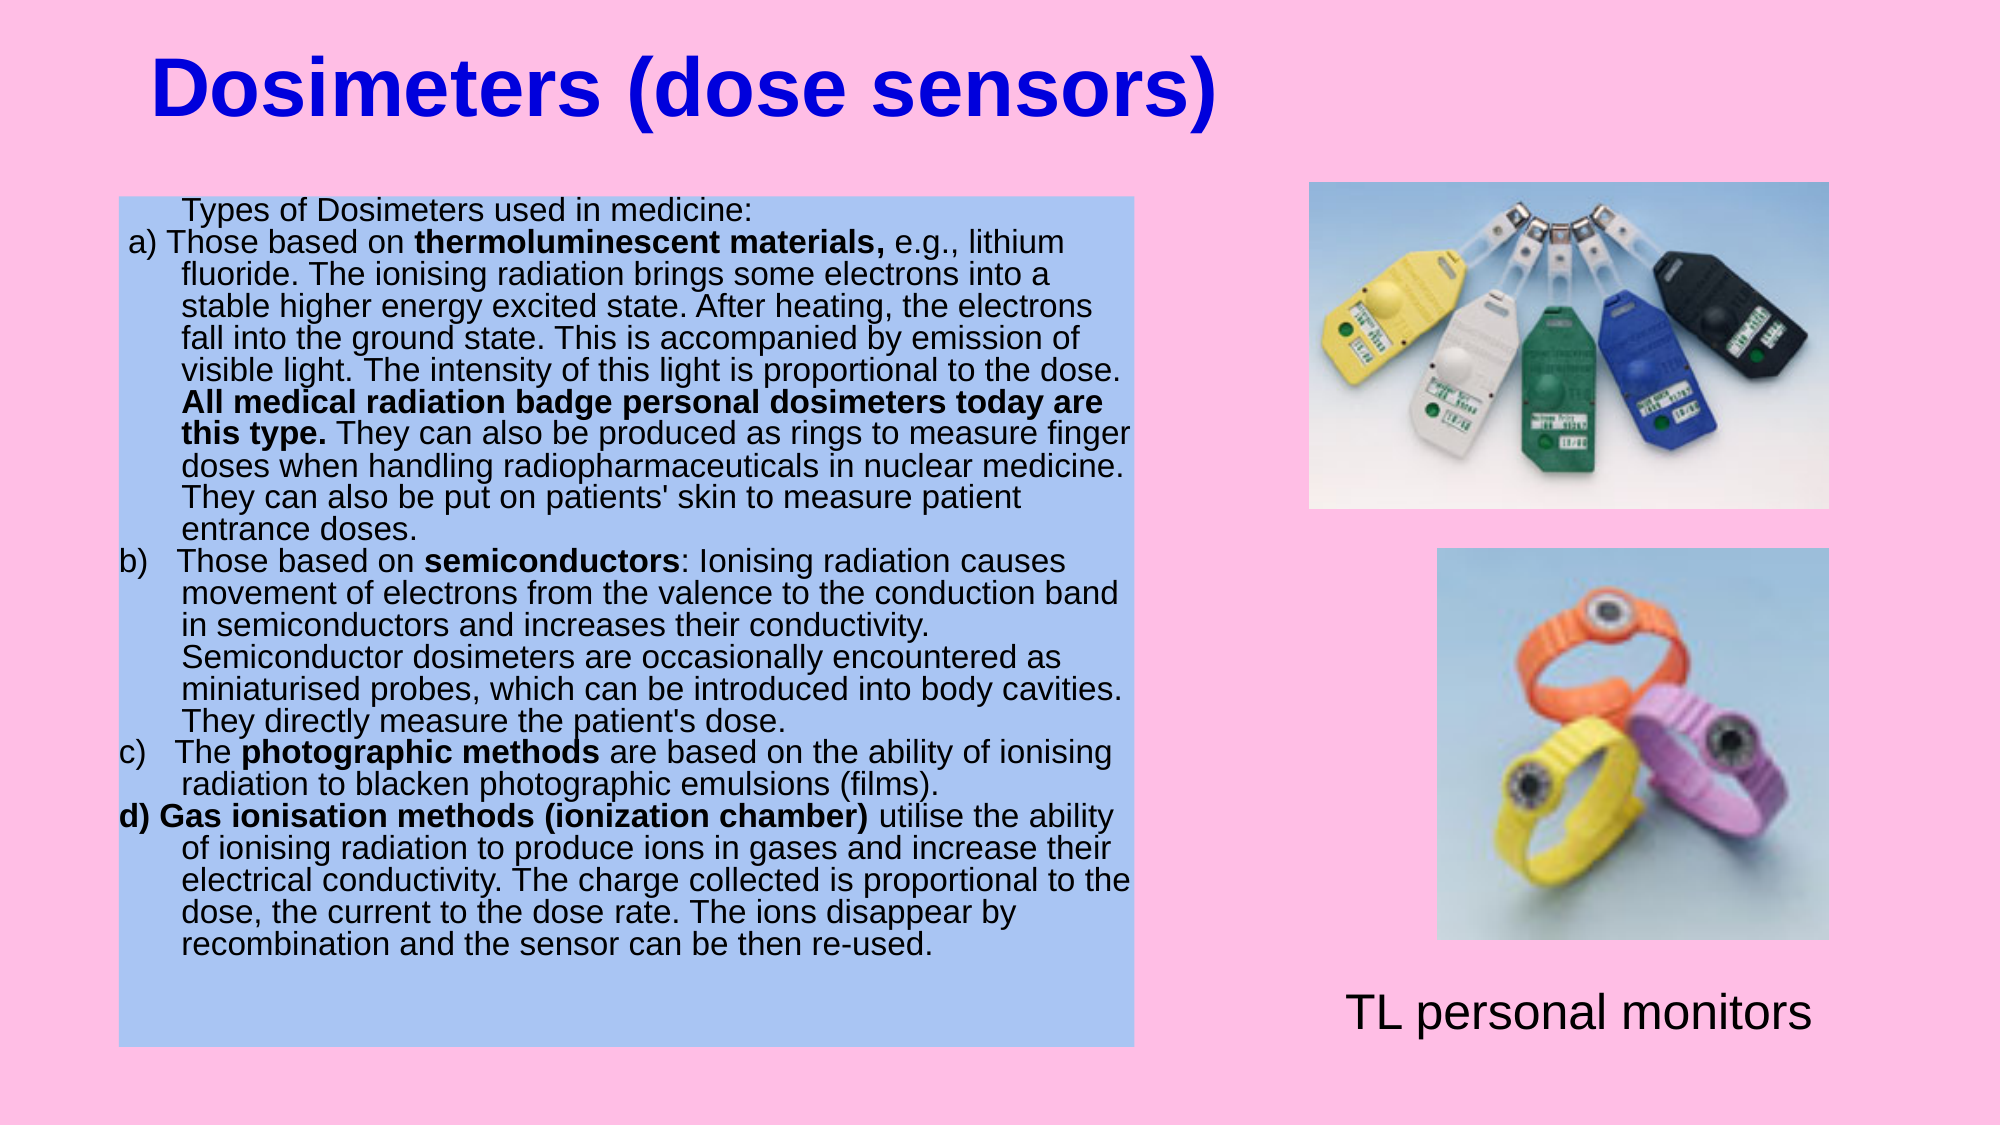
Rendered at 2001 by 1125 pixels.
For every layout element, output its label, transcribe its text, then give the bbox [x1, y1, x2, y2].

list Types of Dosimeters used in medicine: a) Those based on thermoluminescent materials, e.g., lithium fluoride. The ionising radiation brings some electrons into a stable higher energy excited state. After heating, the electrons fall into the ground state. This is accompanied by emission of visible light. The intensity of this light is proportional to the dose. All medical radiation badge personal dosimeters today are this type. They can also be produced as rings to measure finger doses when handling radiopharmaceuticals in nuclear medicine. They can also be put on patients' skin to measure patient entrance doses. b) Those based on semiconductors: Ionising radiation causes movement of electrons from the valence to the conduction band in semiconductors and increases their conductivity. Semiconductor dosimeters are occasionally encountered as miniaturised probes, which can be introduced into body cavities. They directly measure the patient's dose. c) The photographic methods are based on the ability of ionising radiation to blacken photographic emulsions (films). d) Gas ionisation methods (ionization chamber) utilise the ability of ionising radiation to produce ions in gases and increase their electrical conductivity. The charge collected is proportional to the dose, the current to the dose rate. The ions disappear by recombination and the sensor can be then re-used. [118, 196, 1135, 1047]
title Dosimeters (dose sensors) [150, 50, 1850, 200]
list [1309, 182, 1830, 509]
text_box TL personal monitors [1330, 971, 1850, 1047]
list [1437, 548, 1830, 940]
